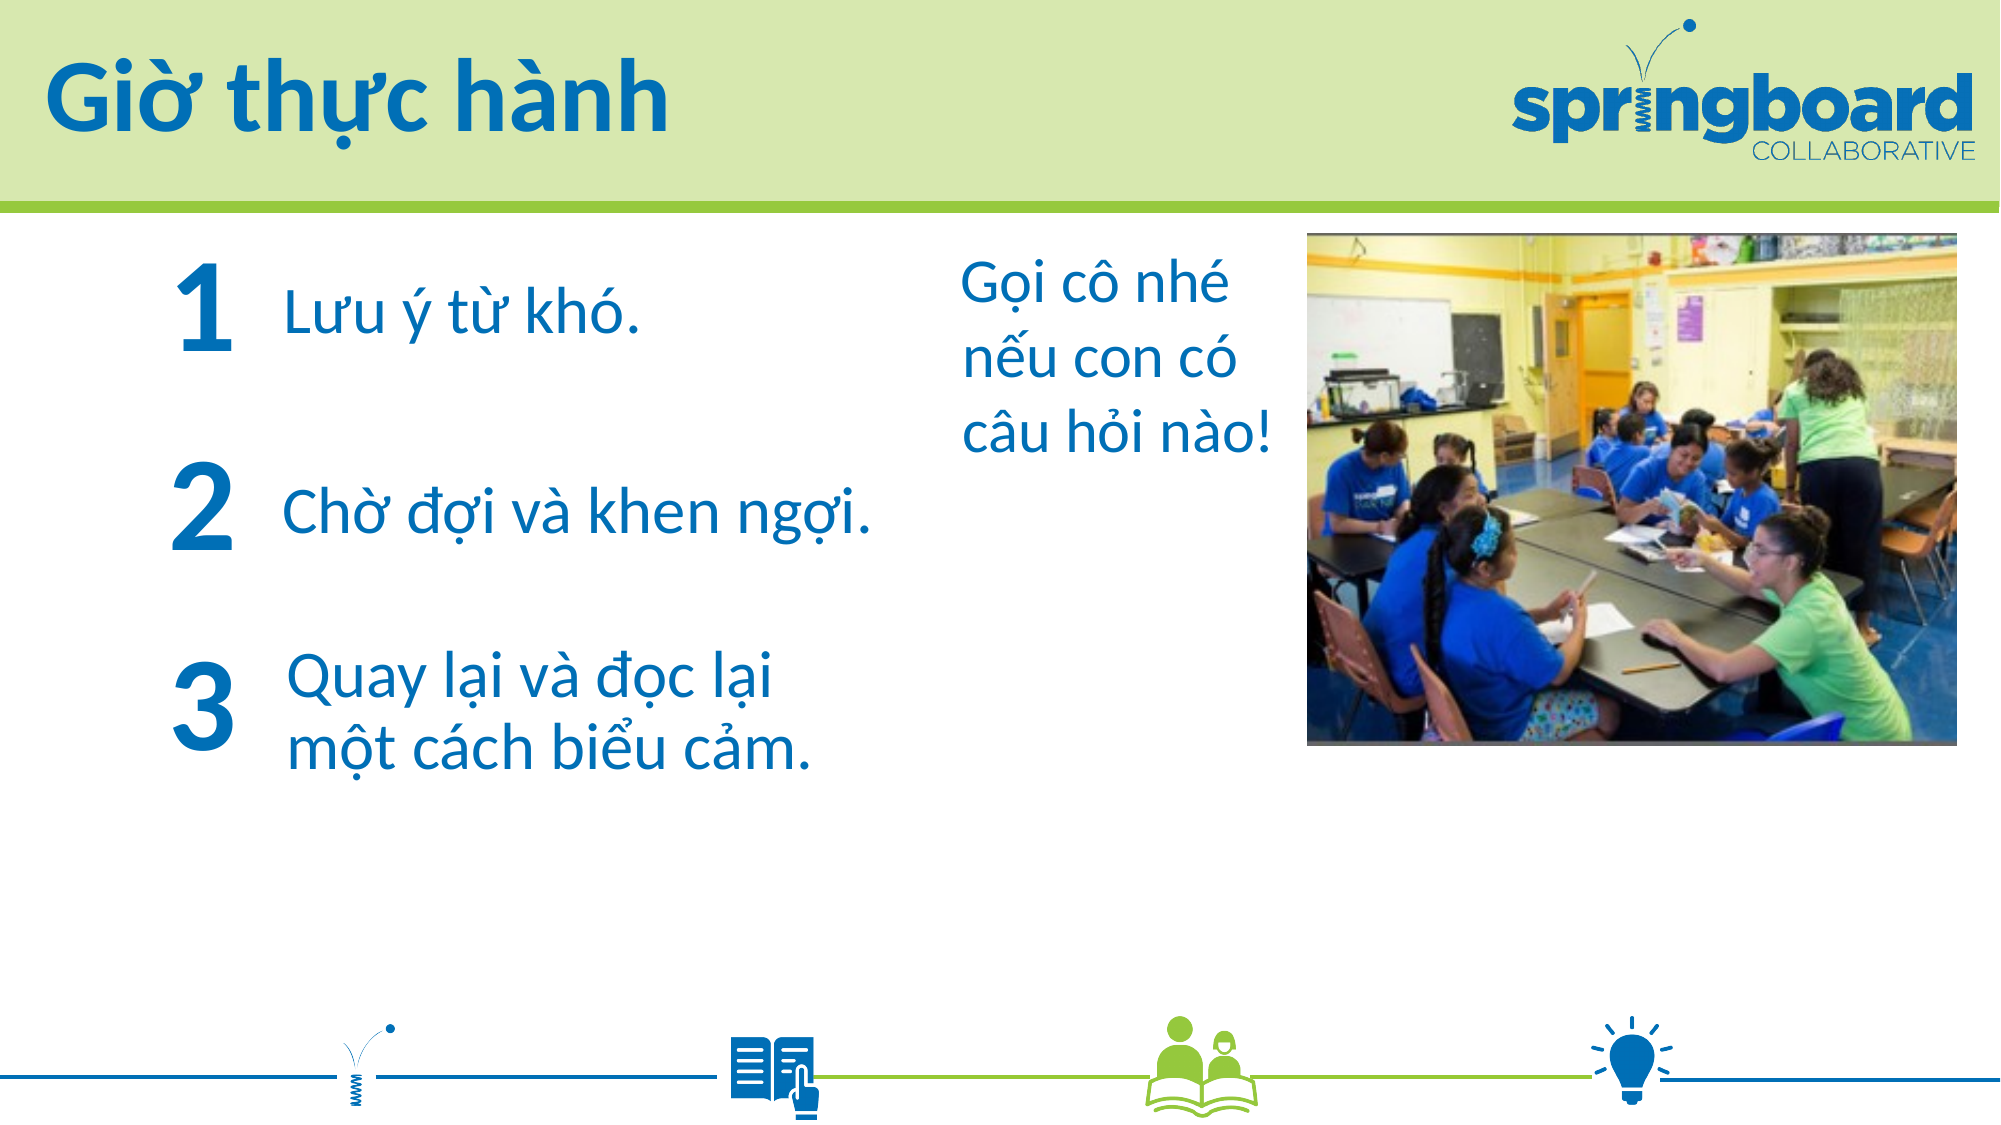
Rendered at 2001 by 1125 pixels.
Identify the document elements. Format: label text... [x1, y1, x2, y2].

picture [1306, 232, 1958, 746]
picture [343, 1024, 395, 1106]
list Gọi cô nhé nếu con có câu hỏi nào! [907, 233, 1292, 553]
list 2 [114, 425, 254, 599]
list Chờ đợi và khen ngợi. [267, 425, 908, 599]
title Giờ thực hành [0, 0, 2000, 196]
list Lưu ý từ khó. [268, 225, 826, 399]
list Quay lại và đọc lại một cách biểu cảm. [271, 624, 883, 799]
picture [731, 1037, 819, 1120]
picture [1591, 1016, 1673, 1105]
picture [1145, 1016, 1258, 1118]
list 3 [114, 624, 254, 798]
list 1 [114, 225, 254, 400]
